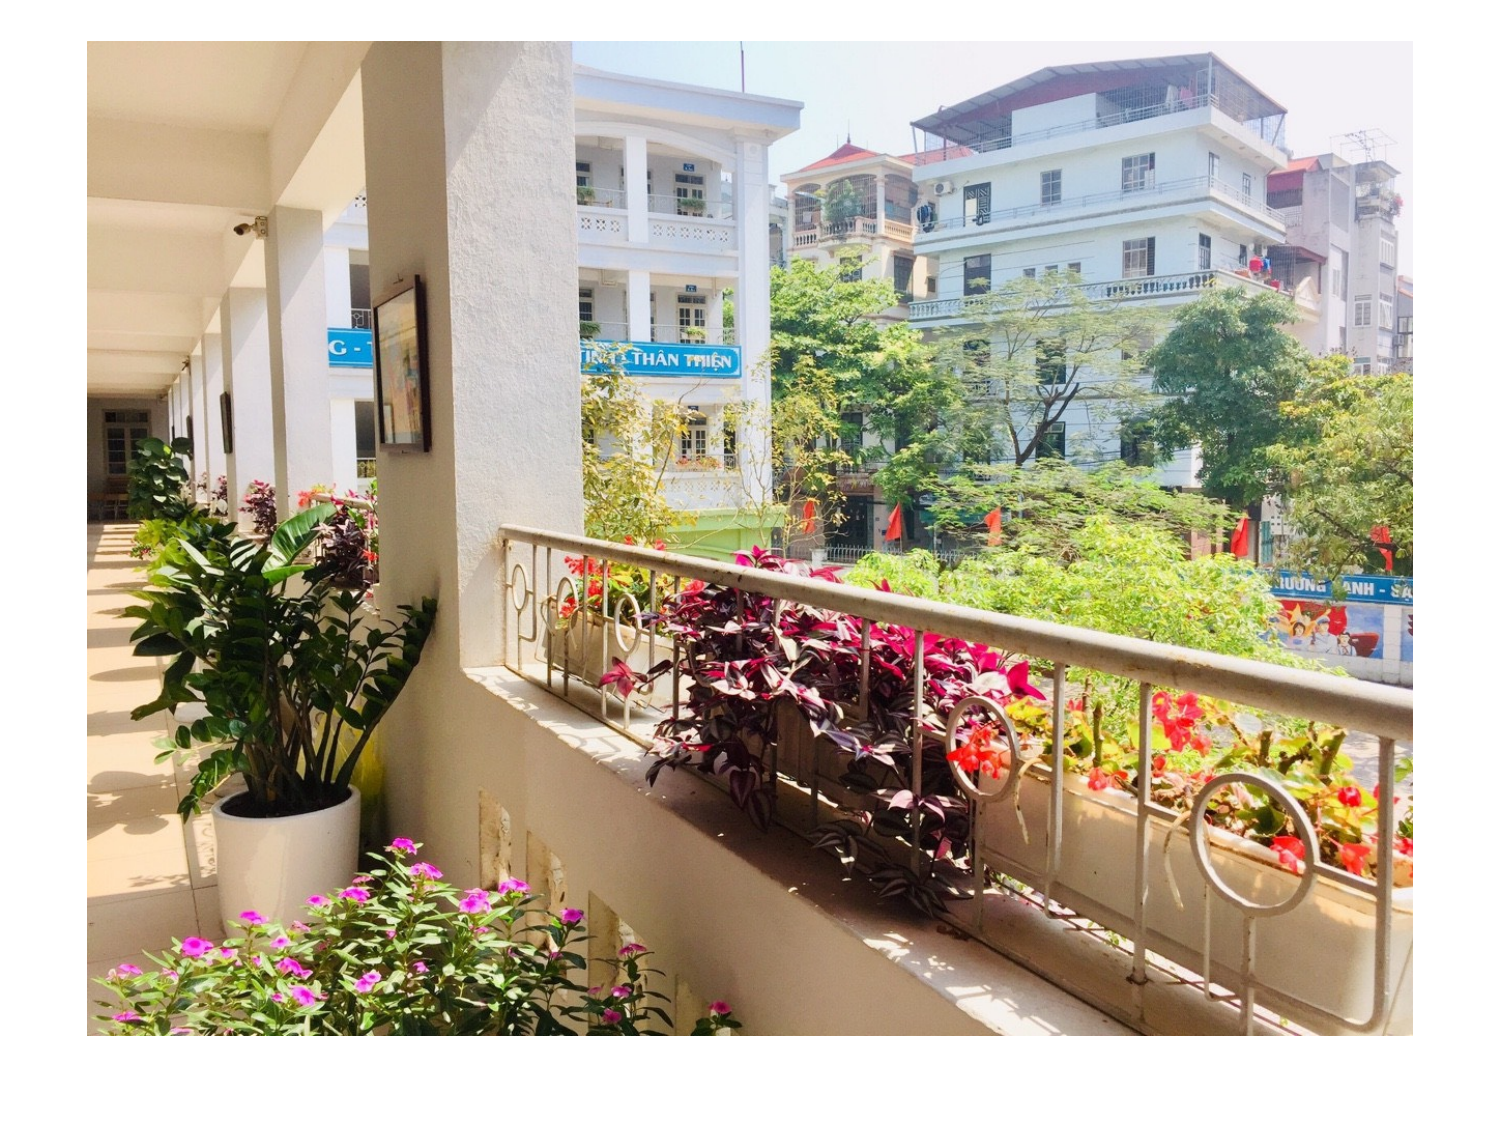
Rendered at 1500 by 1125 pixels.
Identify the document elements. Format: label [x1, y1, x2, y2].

picture [87, 41, 1413, 1036]
